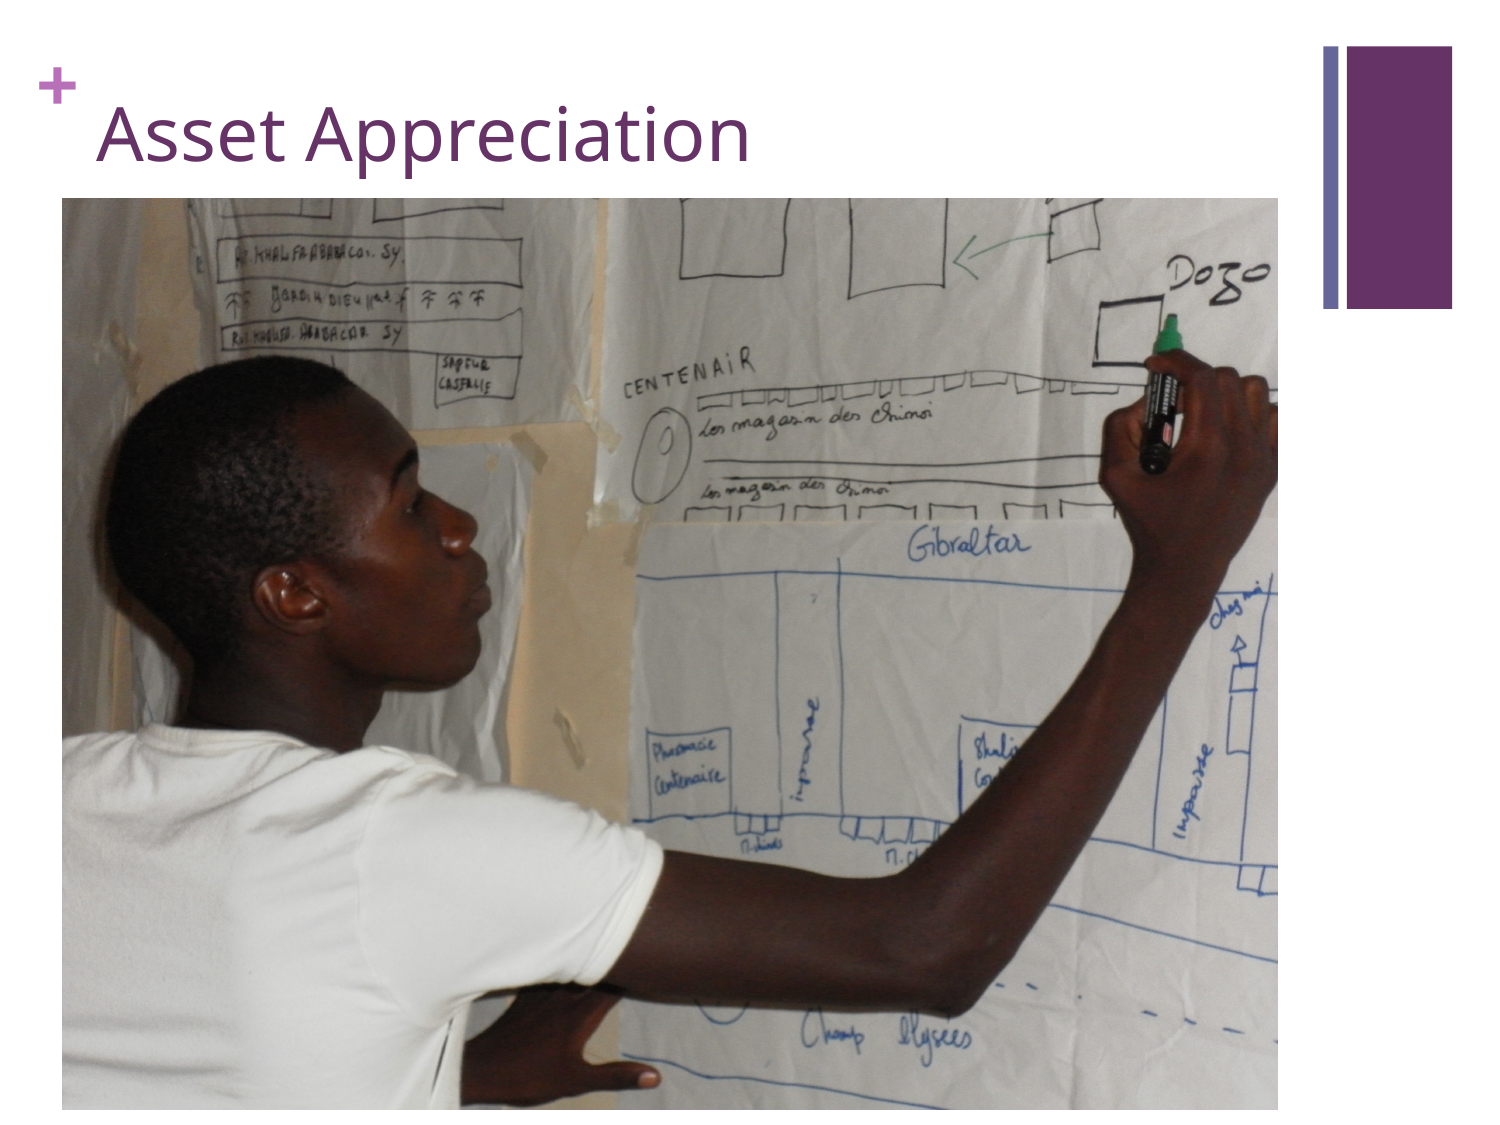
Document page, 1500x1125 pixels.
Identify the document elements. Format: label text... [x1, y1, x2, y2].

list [0, 198, 1500, 1110]
title Asset Appreciation [81, 79, 1322, 195]
